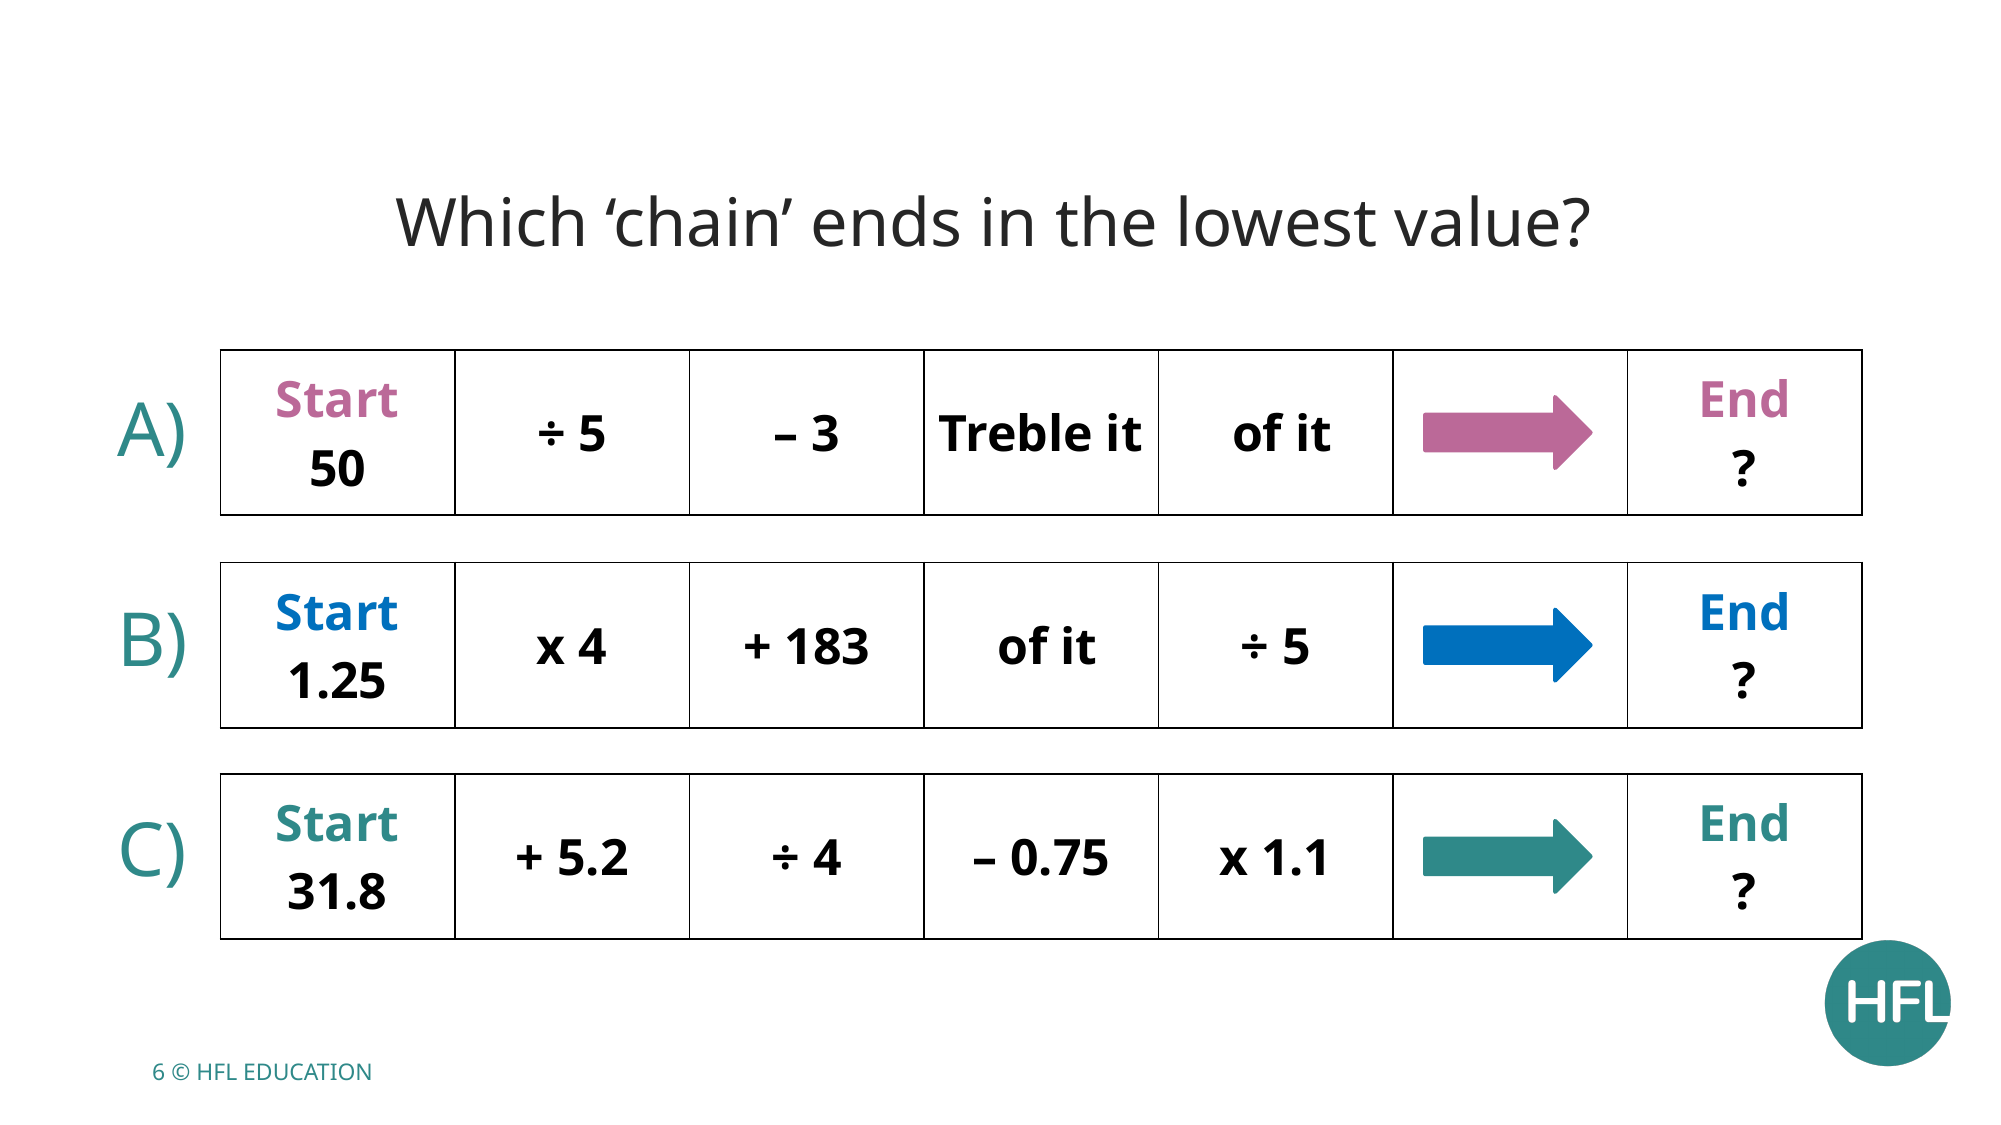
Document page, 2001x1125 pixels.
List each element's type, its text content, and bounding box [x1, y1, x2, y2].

table_header + 5.2 [456, 775, 689, 938]
text_box [1423, 819, 1593, 894]
text_box [1423, 395, 1593, 470]
text_box [1423, 607, 1593, 683]
table_header x 1.1 [1159, 775, 1392, 938]
table_header ÷ 4 [690, 775, 923, 938]
table_header Start 31.8 [221, 775, 454, 938]
list Which ‘chain’ ends in the lowest value? [102, 172, 1886, 793]
table_header – 0.75 [925, 775, 1158, 938]
picture [1815, 934, 1959, 1074]
table_header End ? [1628, 775, 1861, 938]
table_header [1394, 775, 1627, 938]
